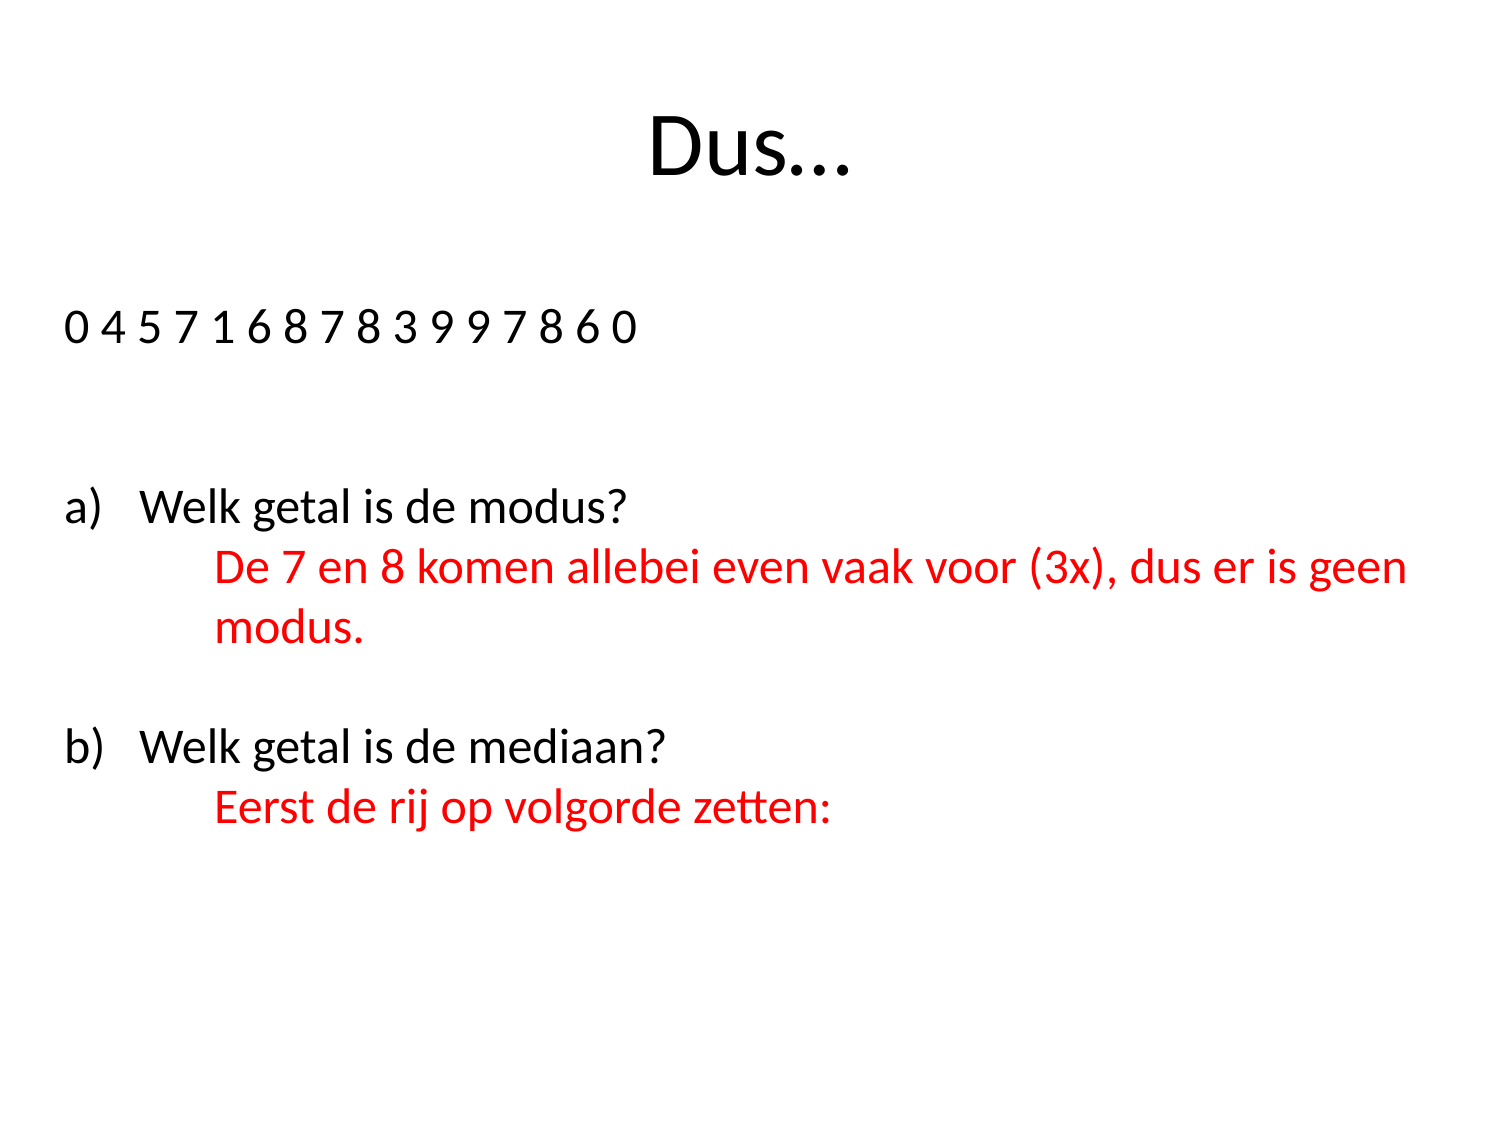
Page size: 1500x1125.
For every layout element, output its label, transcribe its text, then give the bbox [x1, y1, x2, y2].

title Dus… [75, 45, 1425, 233]
text_box 0 4 5 7 1 6 8 7 8 3 9 9 7 8 6 0 Welk getal is de modus? De 7 en 8 komen allebei even vaak voor (3x), dus er is geen modus. Welk getal is de mediaan? Eerst de rij op volgorde zetten: [49, 286, 1446, 902]
